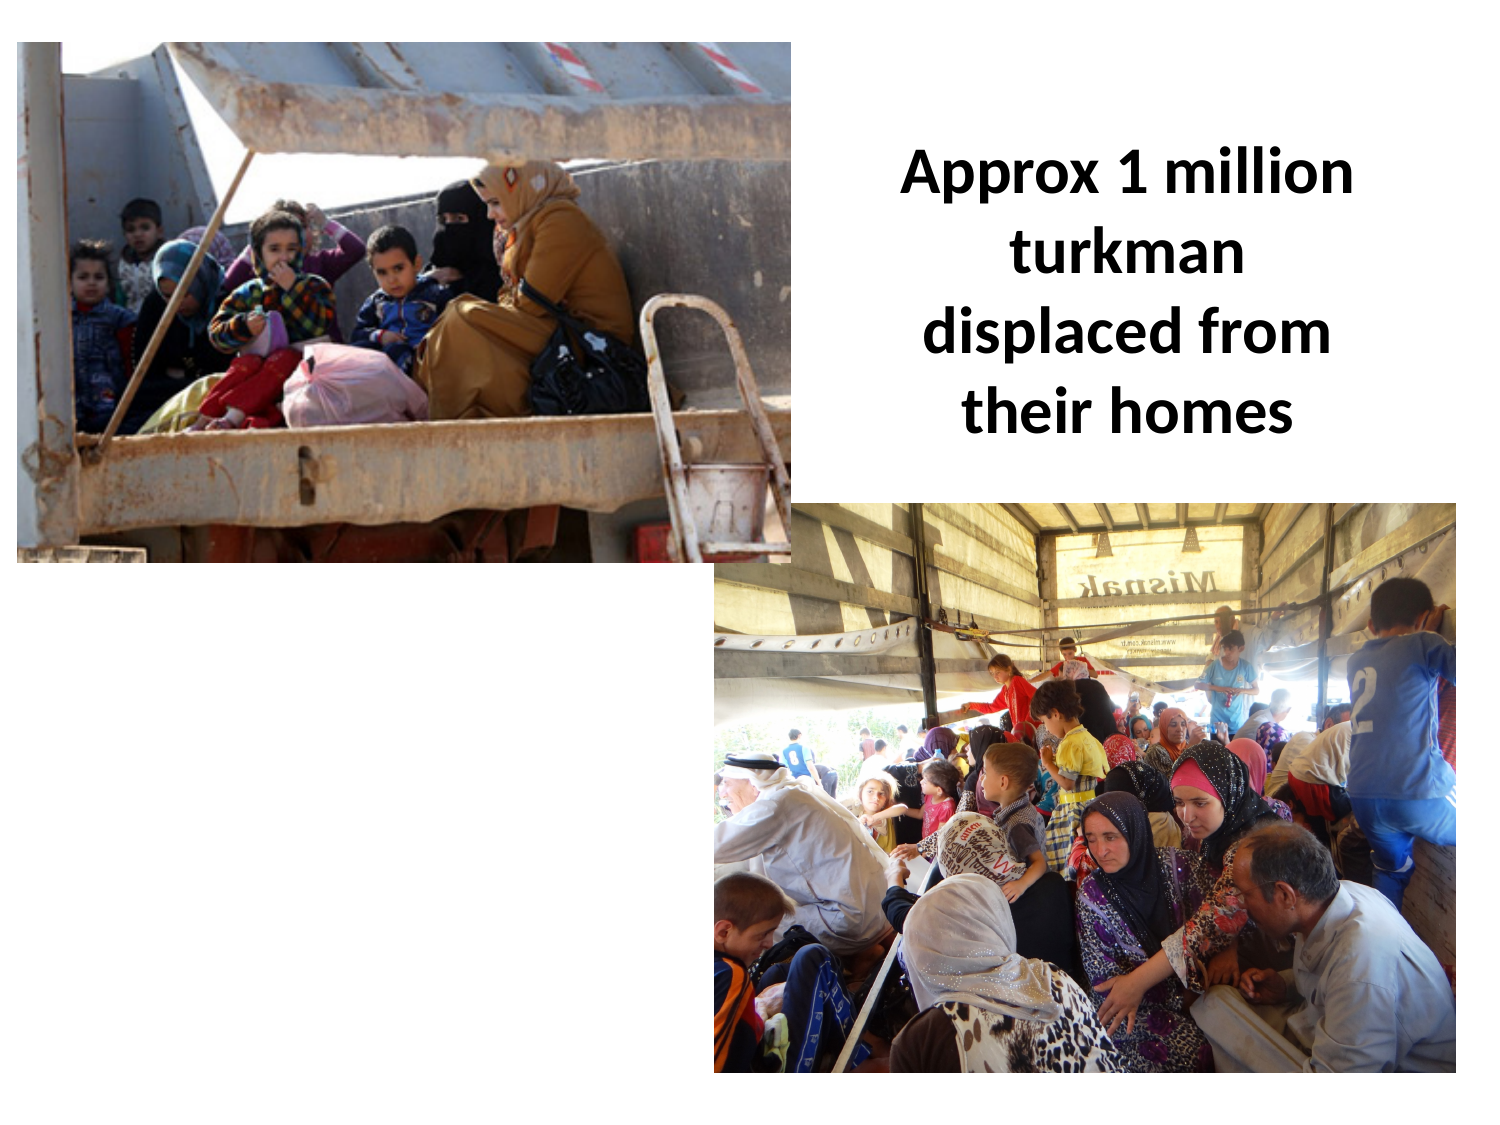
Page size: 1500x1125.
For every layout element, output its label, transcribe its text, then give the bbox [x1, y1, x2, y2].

picture [17, 42, 1456, 1073]
text_box Approx 1 million turkman displaced from their homes [856, 119, 1400, 501]
